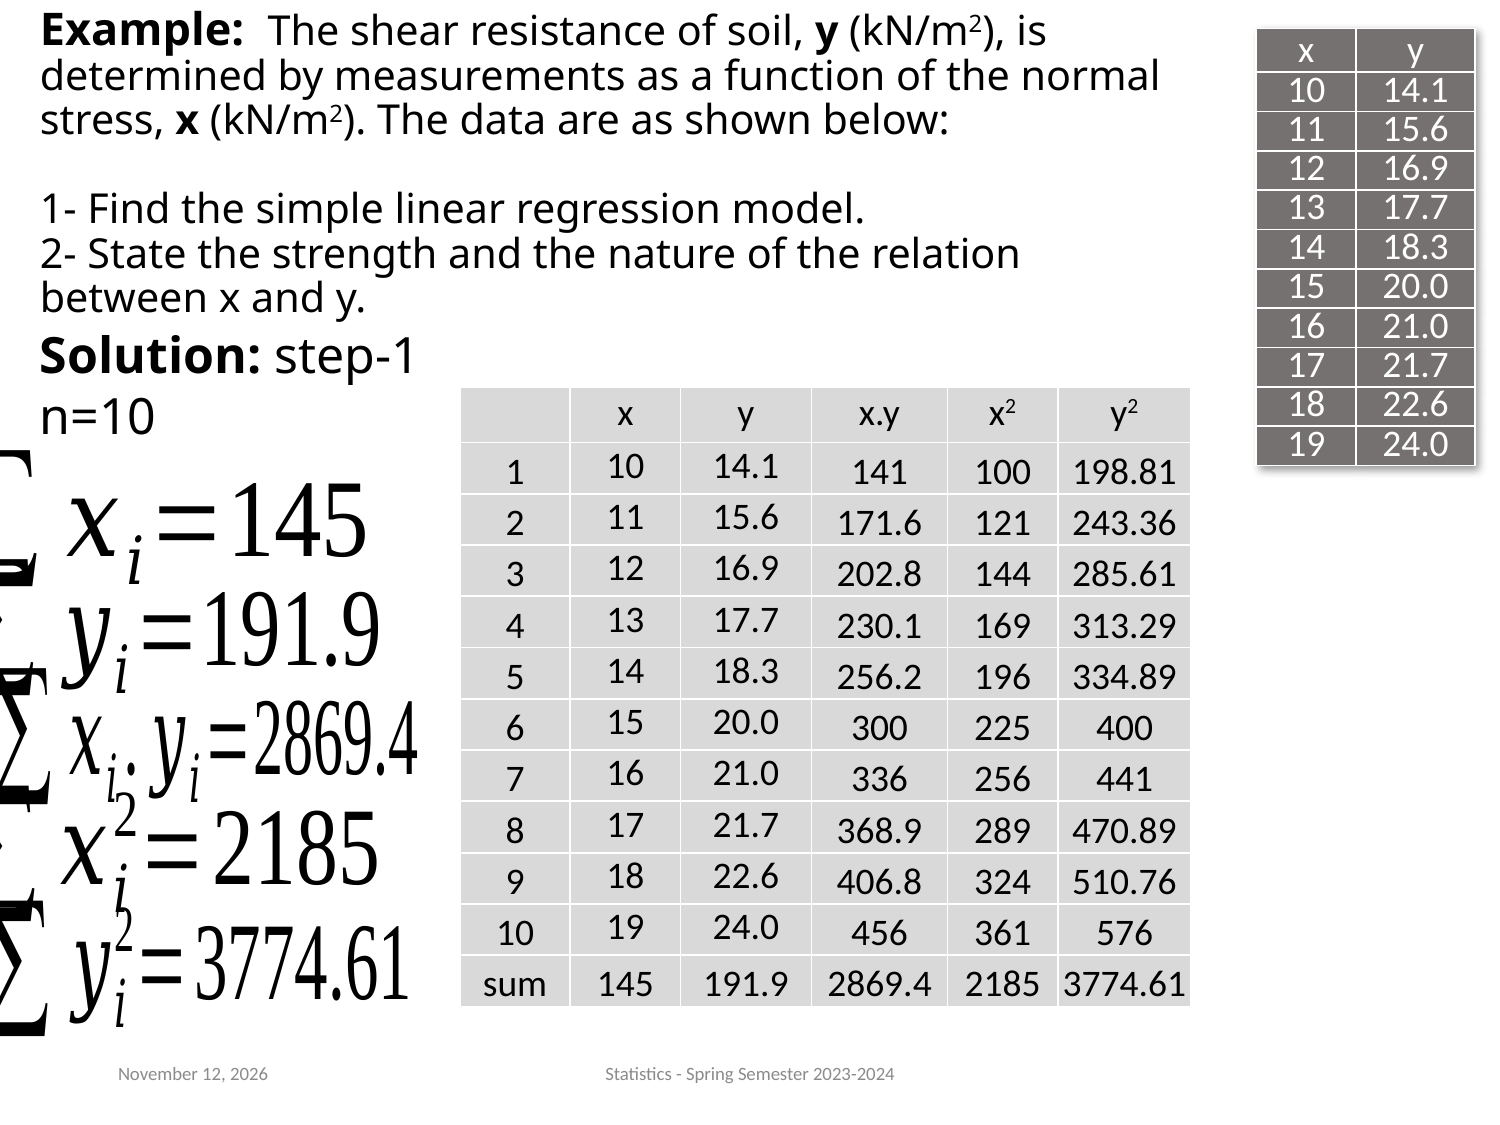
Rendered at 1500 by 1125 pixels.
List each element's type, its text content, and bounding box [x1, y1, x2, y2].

table_cell 300 [812, 700, 947, 749]
table_cell 17 [571, 802, 680, 852]
table_cell 171.6 [812, 495, 947, 544]
table_cell 15.6 [681, 495, 811, 544]
table_cell 256.2 [812, 648, 947, 698]
table_cell 324 [948, 854, 1057, 903]
table_cell 16.9 [1357, 152, 1474, 189]
table_cell 368.9 [812, 802, 947, 852]
table_cell 12 [571, 546, 680, 595]
table_cell 361 [948, 905, 1057, 954]
table_cell 336 [812, 751, 947, 800]
table_cell 11 [571, 495, 680, 544]
table_cell 289 [948, 802, 1057, 852]
table_cell 4 [461, 597, 569, 647]
table_cell 18.3 [1357, 230, 1474, 268]
table_cell 256 [948, 751, 1057, 800]
table_cell 5 [461, 648, 569, 698]
table_cell 24.0 [681, 905, 811, 954]
table_cell 9 [461, 854, 569, 903]
table_cell 14 [571, 648, 680, 698]
table_cell sum [461, 956, 569, 1006]
table_cell 14.1 [1357, 73, 1474, 111]
table_cell 2 [461, 495, 569, 544]
table_cell 6 [461, 700, 569, 749]
table_header x [1257, 29, 1355, 71]
table_cell 15 [1257, 270, 1355, 307]
table_cell 16 [571, 751, 680, 800]
table_cell 18 [571, 854, 680, 903]
table_cell 24.0 [1357, 427, 1474, 465]
table_cell 13 [1257, 191, 1355, 229]
table_cell 334.89 [1059, 648, 1190, 698]
table_cell 243.36 [1059, 495, 1190, 544]
title Example: The shear resistance of soil, y (kN/m2), is determined by measurements as a function of the normal stress, x (kN/m2). The data are as shown below: 1- Find the simple linear regression model. 2- State the strength and the nature of the relation between x and y. [24, 0, 1205, 331]
table_cell 13 [571, 597, 680, 647]
table_cell 202.8 [812, 546, 947, 595]
table_cell 21.7 [1357, 348, 1474, 386]
table_cell 21.0 [1357, 309, 1474, 347]
table_cell 21.0 [681, 751, 811, 800]
table_cell 456 [812, 905, 947, 954]
table_cell 18.3 [681, 648, 811, 698]
table_header y [681, 388, 811, 442]
table_cell 2869.4 [812, 956, 947, 1006]
table_cell 16 [1257, 309, 1355, 347]
table_cell 230.1 [812, 597, 947, 647]
table_cell 7 [461, 751, 569, 800]
table_header x.y [812, 388, 947, 442]
table_cell 14 [1257, 230, 1355, 268]
table_cell 145 [571, 956, 680, 1006]
table_cell 22.6 [681, 854, 811, 903]
table_cell 21.7 [681, 802, 811, 852]
table_cell 406.8 [812, 854, 947, 903]
table_cell 11 [1257, 112, 1355, 150]
table_cell 20.0 [681, 700, 811, 749]
table_cell 196 [948, 648, 1057, 698]
table_cell 576 [1059, 905, 1190, 954]
table_cell 19 [571, 905, 680, 954]
table_header y [1357, 29, 1474, 71]
table_cell 121 [948, 495, 1057, 544]
table_cell 22.6 [1357, 388, 1474, 425]
table_cell 10 [1257, 73, 1355, 111]
table_cell 16.9 [681, 546, 811, 595]
table_cell 15 [571, 700, 680, 749]
table_cell 18 [1257, 388, 1355, 425]
table_header y2 [1059, 388, 1190, 442]
table_cell 3 [461, 546, 569, 595]
table_cell 10 [571, 443, 680, 493]
table_cell 2185 [948, 956, 1057, 1006]
table_header x2 [948, 388, 1057, 442]
text_box Solution: step-1 n=10 [24, 287, 1150, 484]
table_cell 17 [1257, 348, 1355, 386]
table_cell 8 [461, 802, 569, 852]
table_cell 169 [948, 597, 1057, 647]
table_cell 10 [461, 905, 569, 954]
table_cell 19 [1257, 427, 1355, 465]
table_cell 441 [1059, 751, 1190, 800]
table_cell 313.29 [1059, 597, 1190, 647]
table_cell 20.0 [1357, 270, 1474, 307]
table_cell 141 [812, 443, 947, 493]
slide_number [103, 1042, 441, 1103]
table_cell 15.6 [1357, 112, 1474, 150]
table_cell 100 [948, 443, 1057, 493]
table_cell 198.81 [1059, 443, 1190, 493]
table_header x [571, 388, 680, 442]
table_cell 400 [1059, 700, 1190, 749]
table_cell 12 [1257, 152, 1355, 189]
table_cell 191.9 [681, 956, 811, 1006]
table_cell 14.1 [681, 443, 811, 493]
table_cell 144 [948, 546, 1057, 595]
table_cell 3774.61 [1059, 956, 1190, 1006]
table_cell 1 [461, 443, 569, 493]
table_cell 285.61 [1059, 546, 1190, 595]
table_cell 510.76 [1059, 854, 1190, 903]
table_cell 470.89 [1059, 802, 1190, 852]
table_header [461, 388, 569, 442]
table_cell 17.7 [1357, 191, 1474, 229]
table_cell 225 [948, 700, 1057, 749]
table_cell 17.7 [681, 597, 811, 647]
footer Statistics - Spring Semester 2023-2024 [496, 1042, 1004, 1103]
